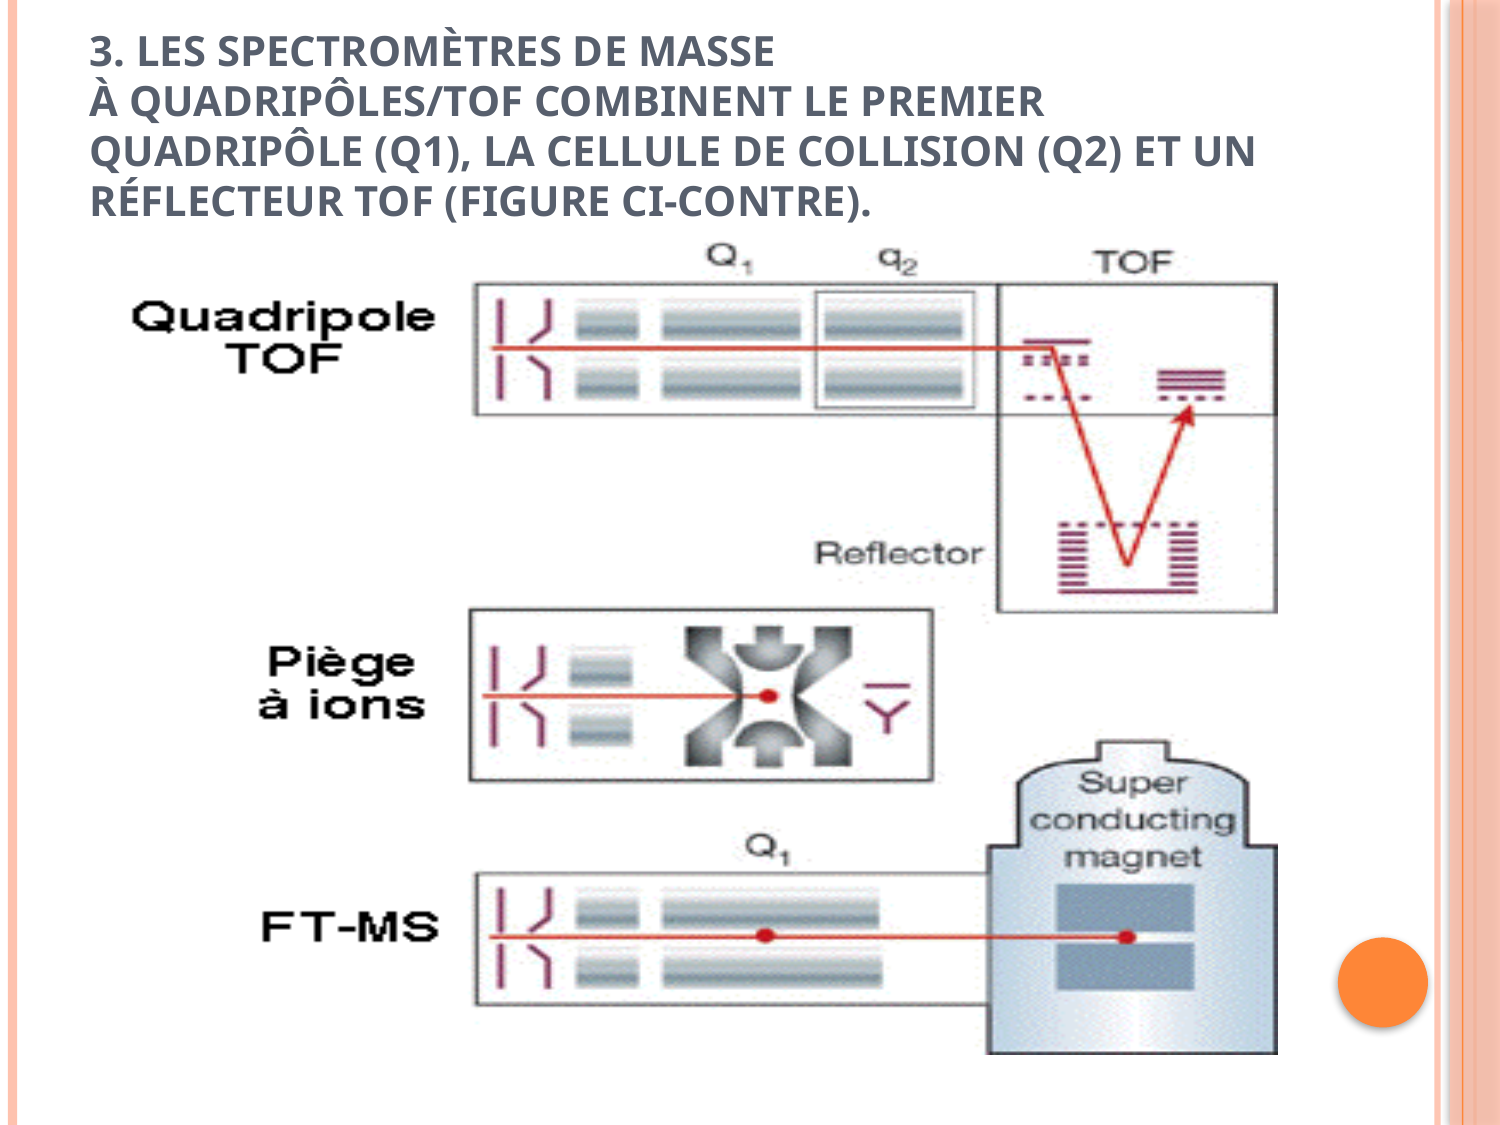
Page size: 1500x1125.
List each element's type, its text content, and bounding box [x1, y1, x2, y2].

title 3. Les spectromètres de masse à quadripôles/TOF combinent le premier quadripôle (Q1), la cellule de collision (q2) et un réflecteur TOF (figure ci-contre). [75, 45, 1300, 233]
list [116, 233, 1278, 1056]
